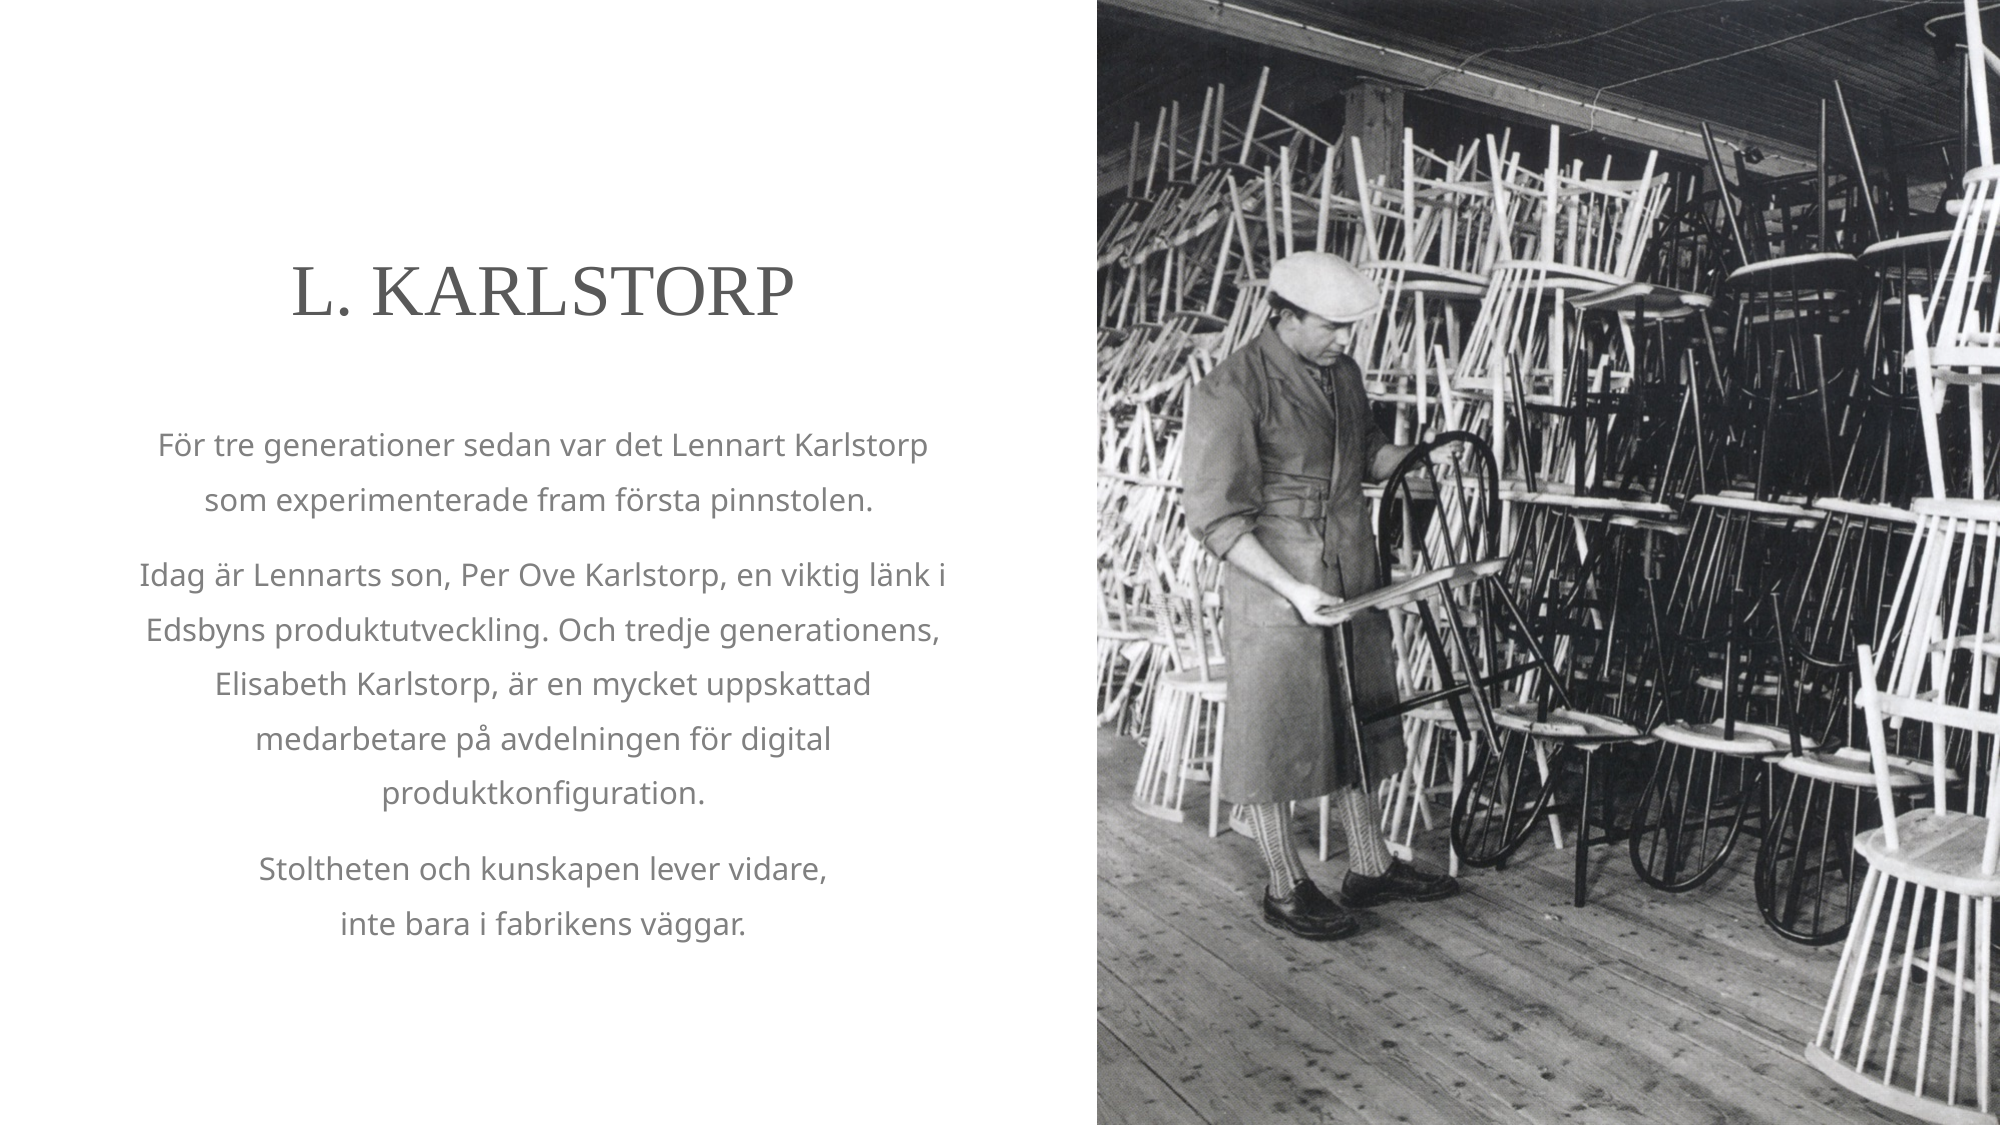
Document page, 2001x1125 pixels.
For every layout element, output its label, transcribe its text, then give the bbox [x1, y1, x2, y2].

list L. KarlsTORP [31, 244, 1057, 333]
picture [1097, 0, 2000, 1125]
list För tre generationer sedan var det Lennart Karlstorp som experimenterade fram första pinnstolen. Idag är Lennarts son, Per Ove Karlstorp, en viktig länk i Edsbyns produktutveckling. Och tredje generationens, Elisabeth Karlstorp, är en mycket uppskattad medarbetare på avdelningen för digital produktkonfiguration. Stoltheten och kunskapen lever vidare, inte bara i fabrikens väggar. [119, 401, 968, 1065]
